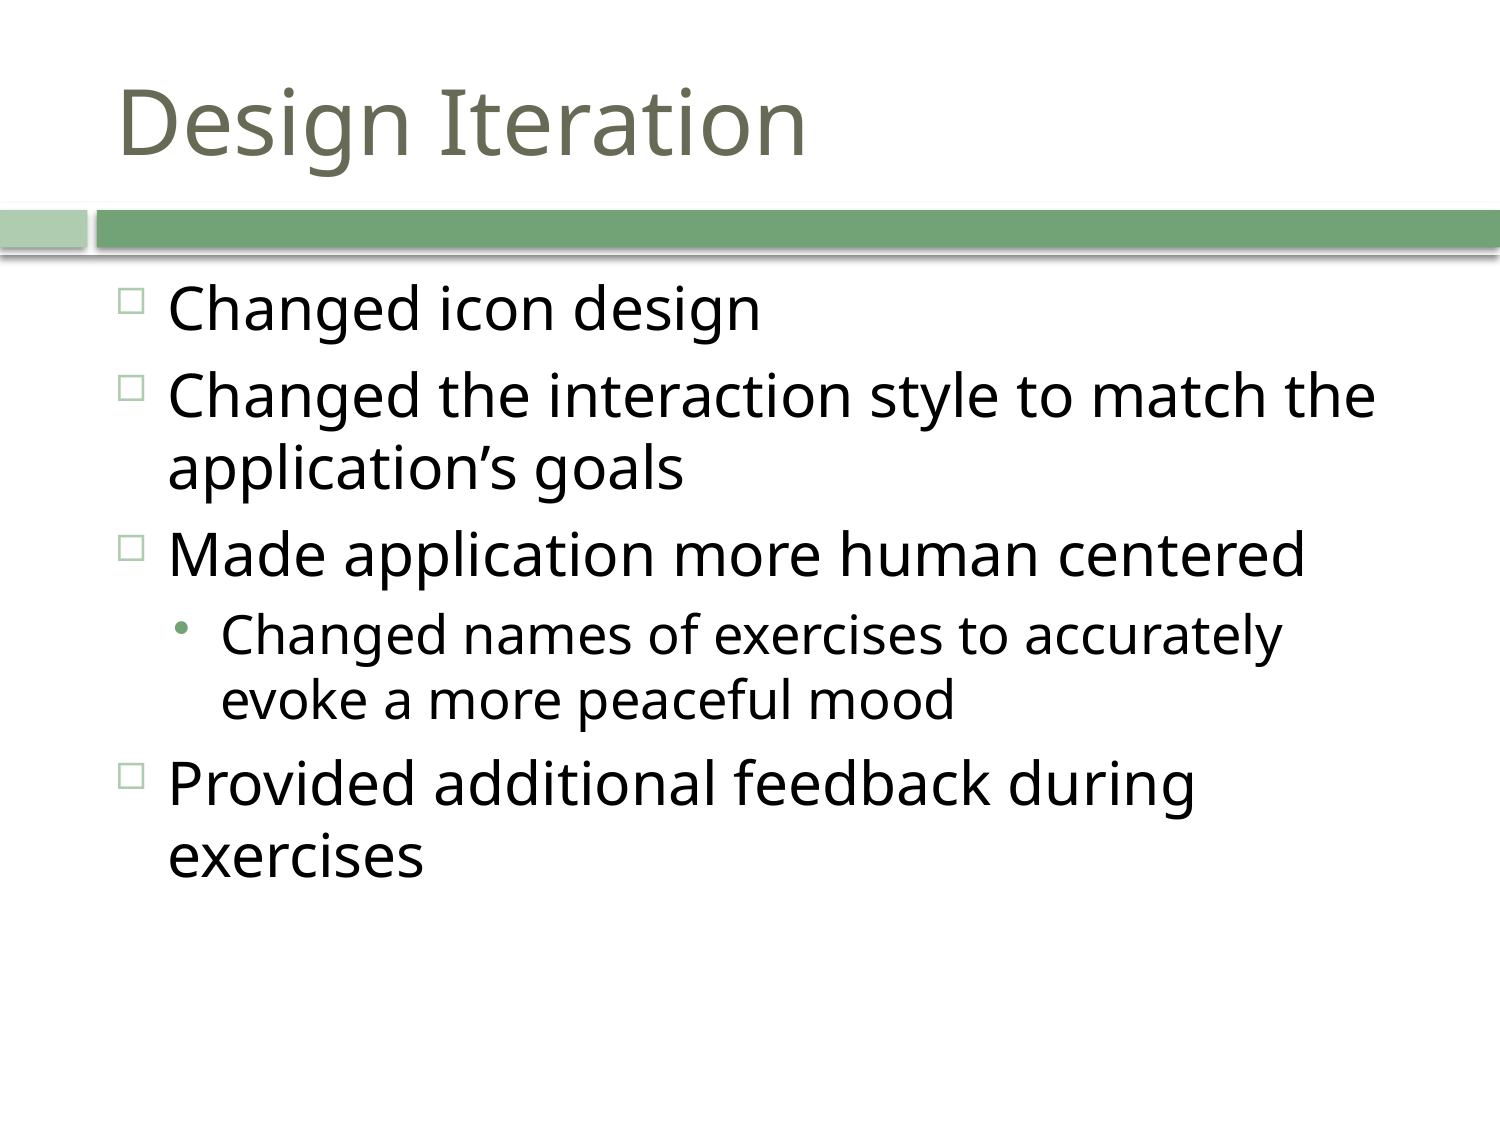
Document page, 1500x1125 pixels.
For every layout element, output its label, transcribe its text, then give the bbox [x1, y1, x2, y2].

list Changed icon design Changed the interaction style to match the application’s goals Made application more human centered Changed names of exercises to accurately evoke a more peaceful mood Provided additional feedback during exercises [100, 262, 1438, 1000]
title Design Iteration [100, 37, 1438, 200]
